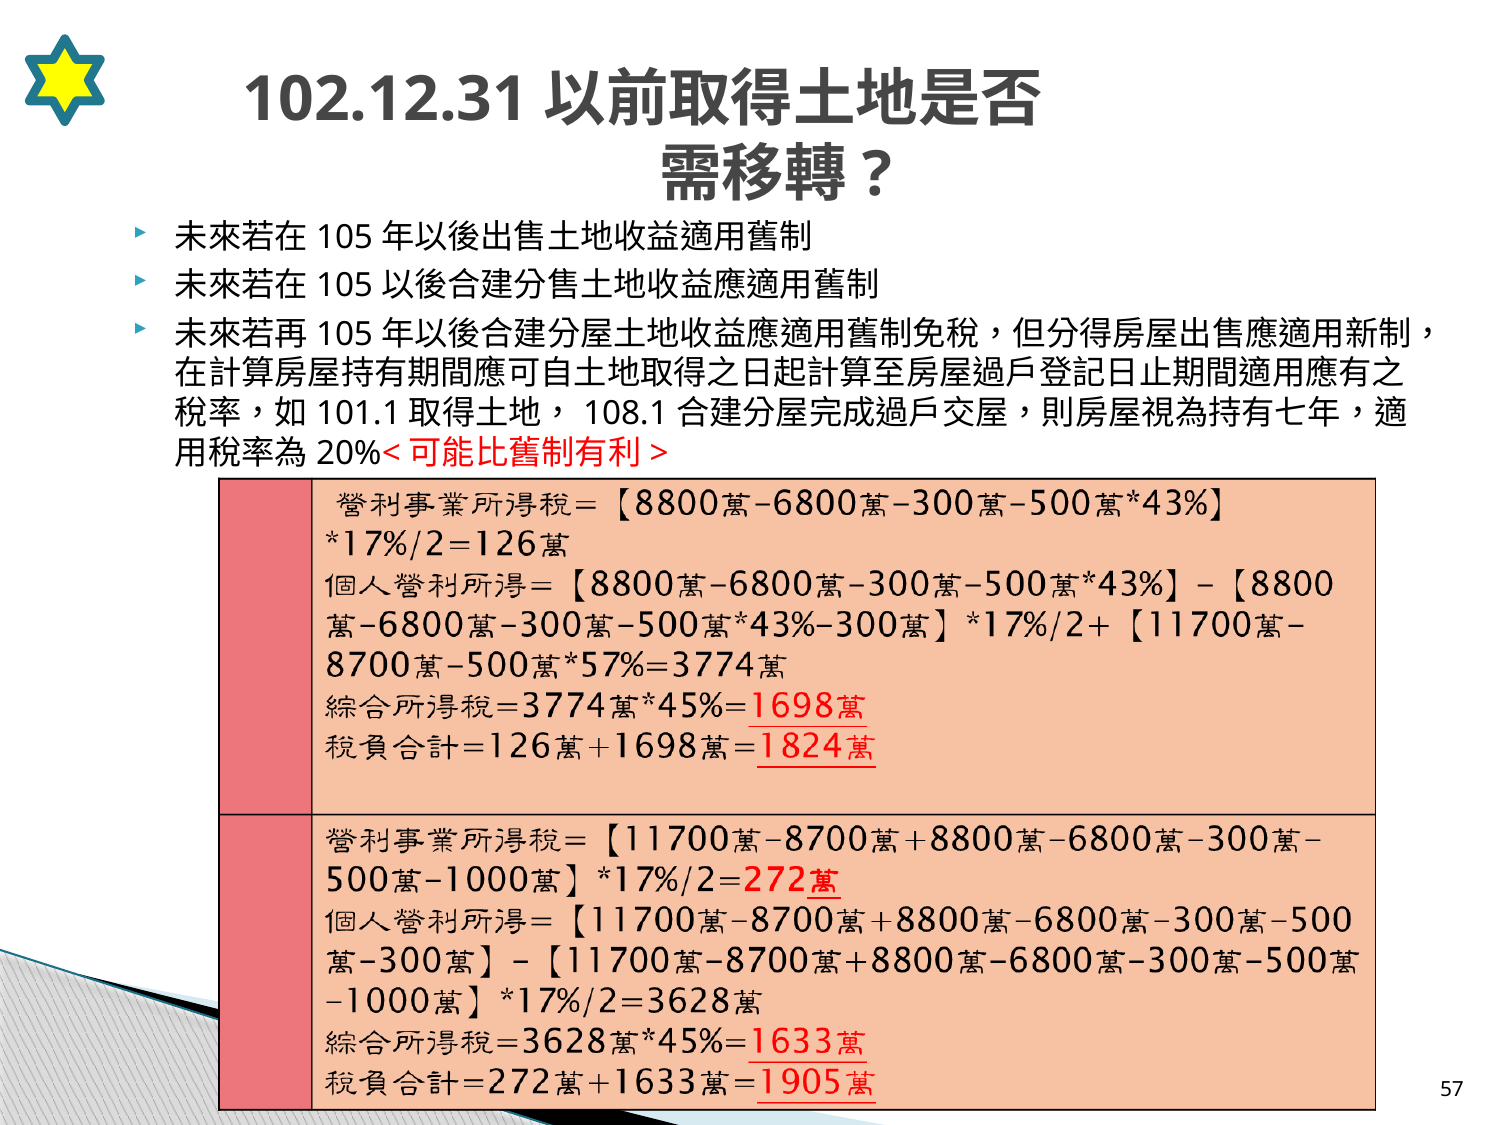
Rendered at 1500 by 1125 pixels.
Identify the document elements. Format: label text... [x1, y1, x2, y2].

list 未來若在105年以後出售土地收益適用舊制 未來若在105以後合建分售土地收益應適用舊制 未來若再105年以後合建分屋土地收益應適用舊制免稅，但分得房屋出售應適用新制，在計算房屋持有期間應可自土地取得之日起計算至房屋過戶登記日止期間適用應有之稅率，如101.1取得土地，108.1合建分屋完成過戶交屋，則房屋視為持有七年，適用稅率為20%<可能比舊制有利> [100, 208, 1451, 951]
title 102.12.31以前取得土地是否 需移轉? [29, 38, 1380, 227]
text_box [24, 34, 105, 126]
picture [218, 471, 1377, 1125]
slide_number 57 [1418, 1051, 1479, 1112]
